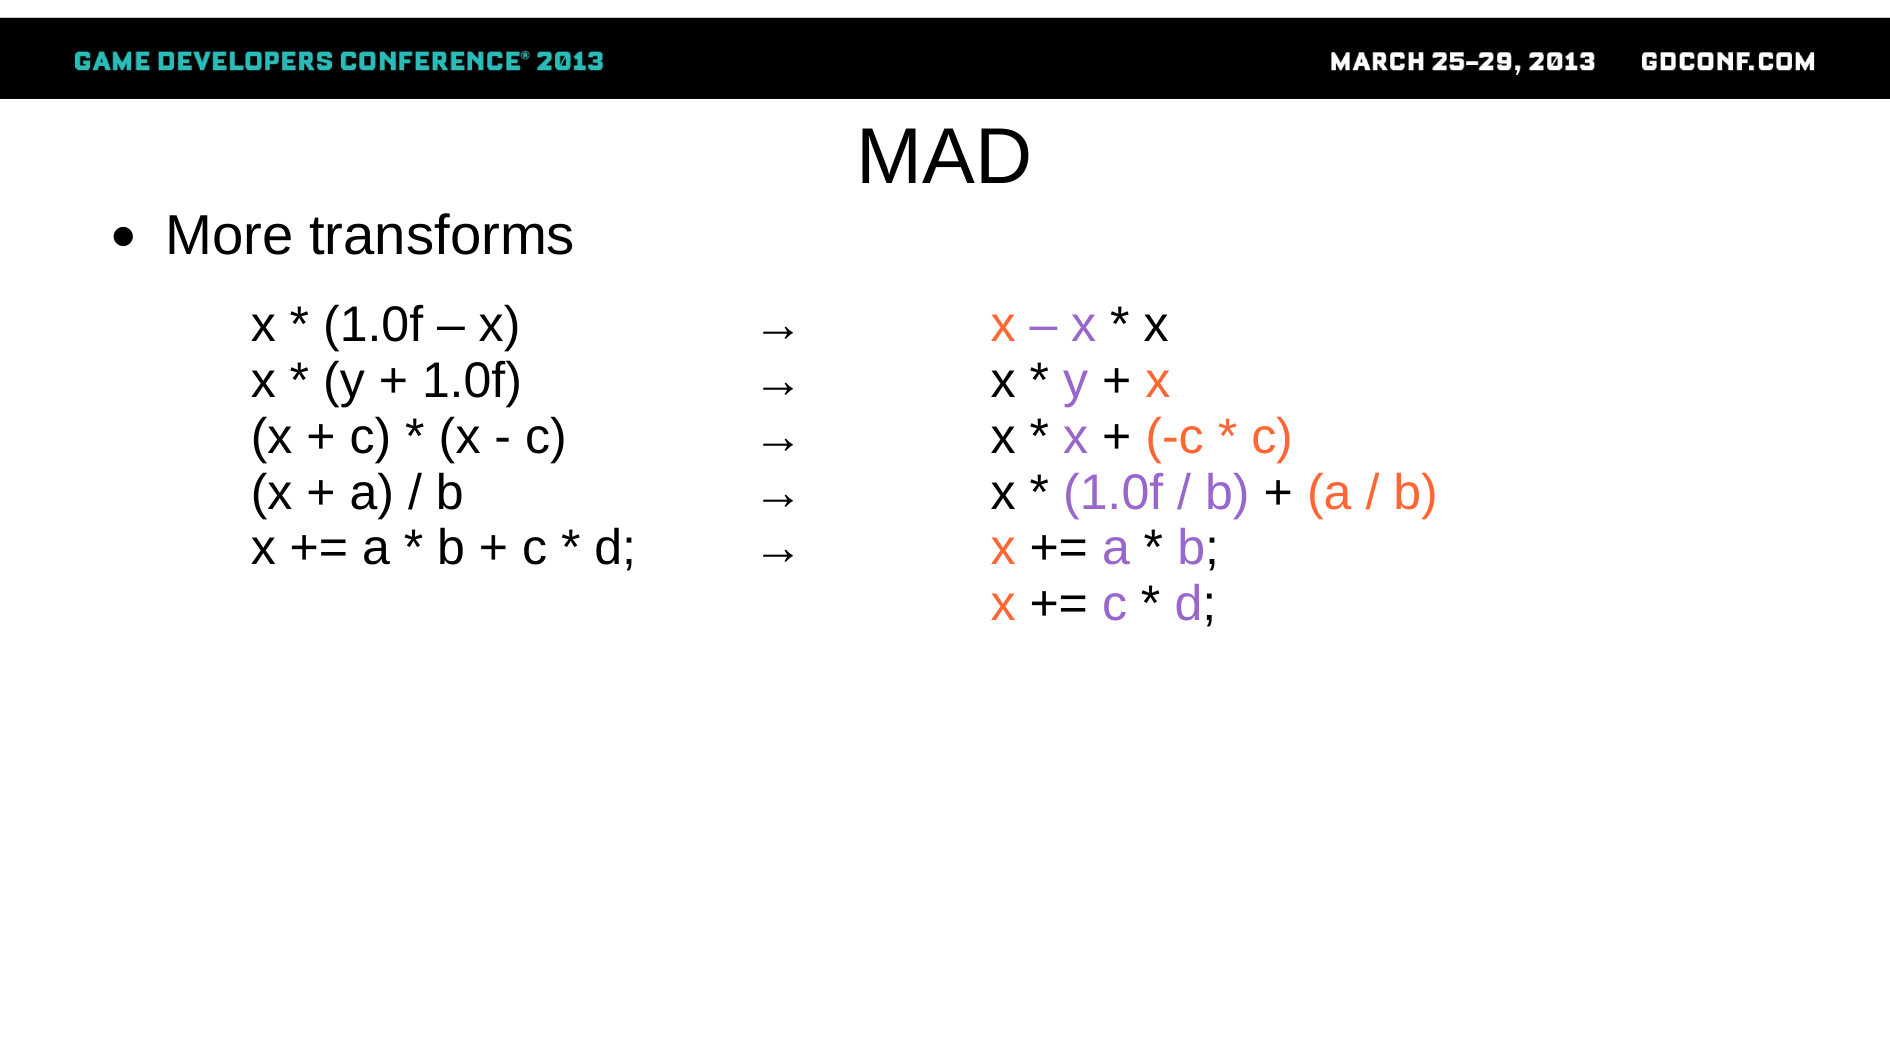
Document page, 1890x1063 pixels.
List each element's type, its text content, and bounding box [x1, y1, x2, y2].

list More transforms [94, 200, 1817, 1028]
text_box x * (1.0f – x) x * (y + 1.0f) (x + c) * (x - c) (x + a) / b x += a * b + c * d; [236, 286, 652, 580]
title MAD [94, 101, 1796, 200]
picture [0, 0, 1890, 1063]
text_box → x – x * x → x * y + x → x * x + (-c * c) → x * (1.0f / b) + (a / b) → x += a * b; x += c * d; [738, 286, 1363, 636]
